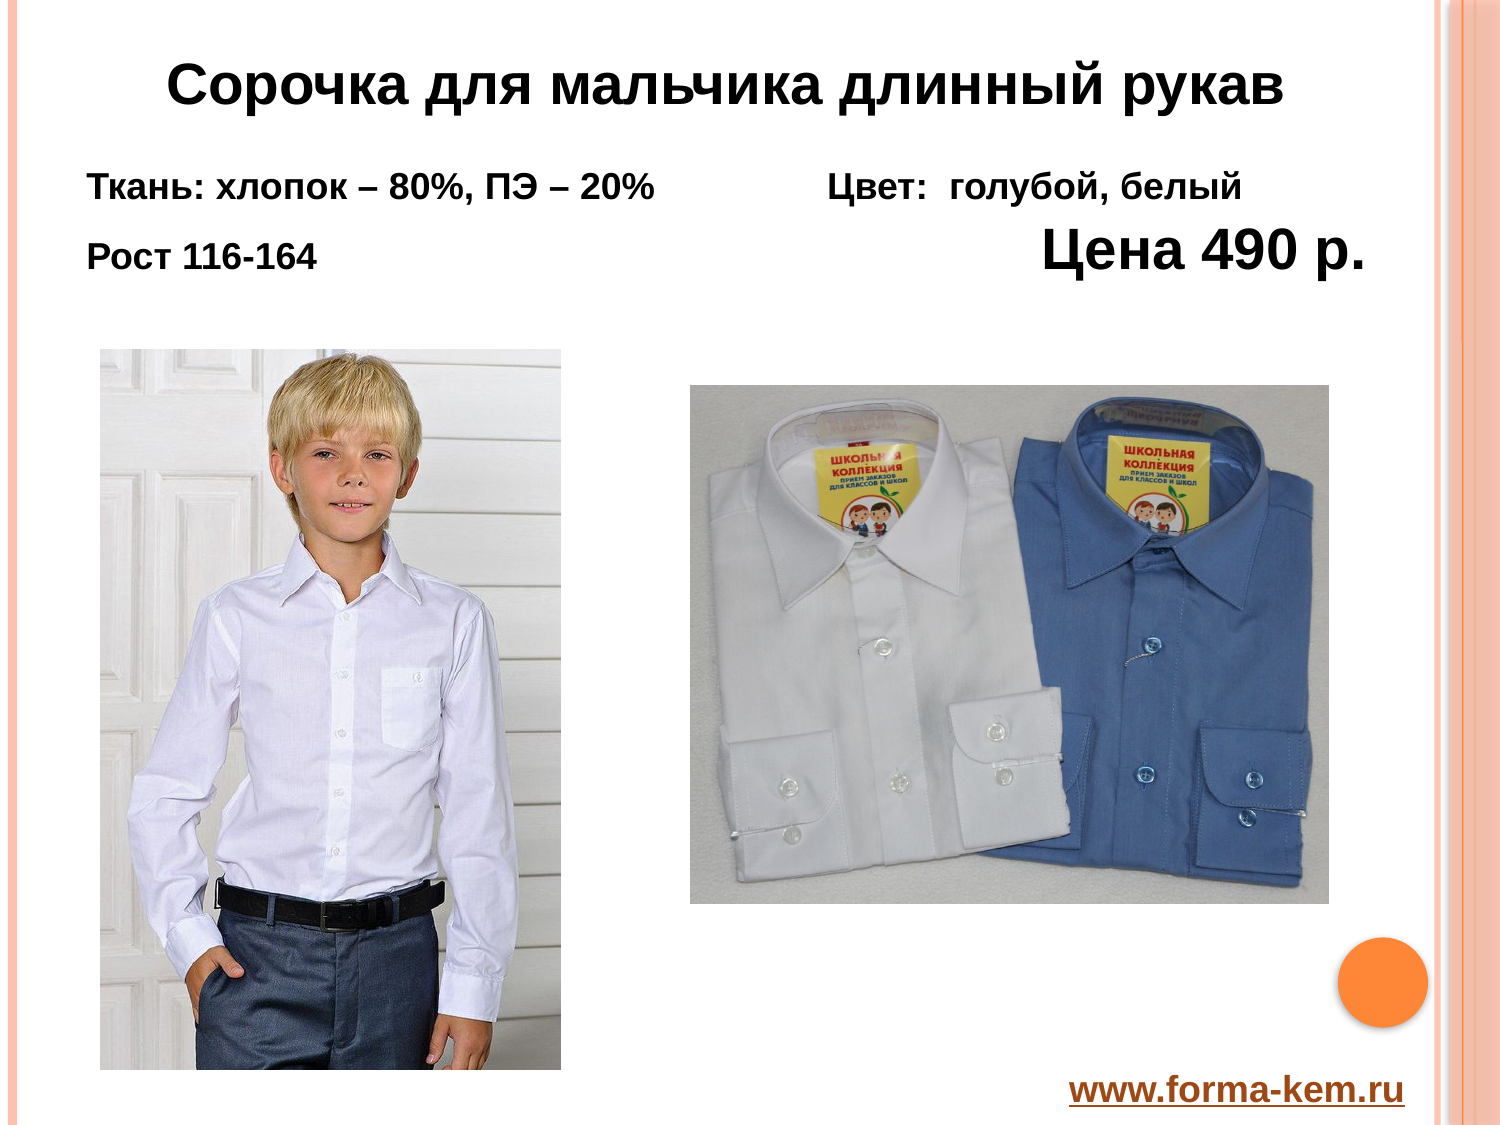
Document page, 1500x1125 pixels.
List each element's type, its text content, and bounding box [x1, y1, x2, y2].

picture [99, 348, 562, 1071]
text_box www.forma-kem.ru [1054, 1057, 1420, 1118]
text_box Сорочка для мальчика длинный рукав Ткань: хлопок – 80%, ПЭ – 20% Цвет: голубой, белый Рост 116-164 Цена 490 р. [29, 39, 1424, 359]
picture [690, 384, 1330, 905]
